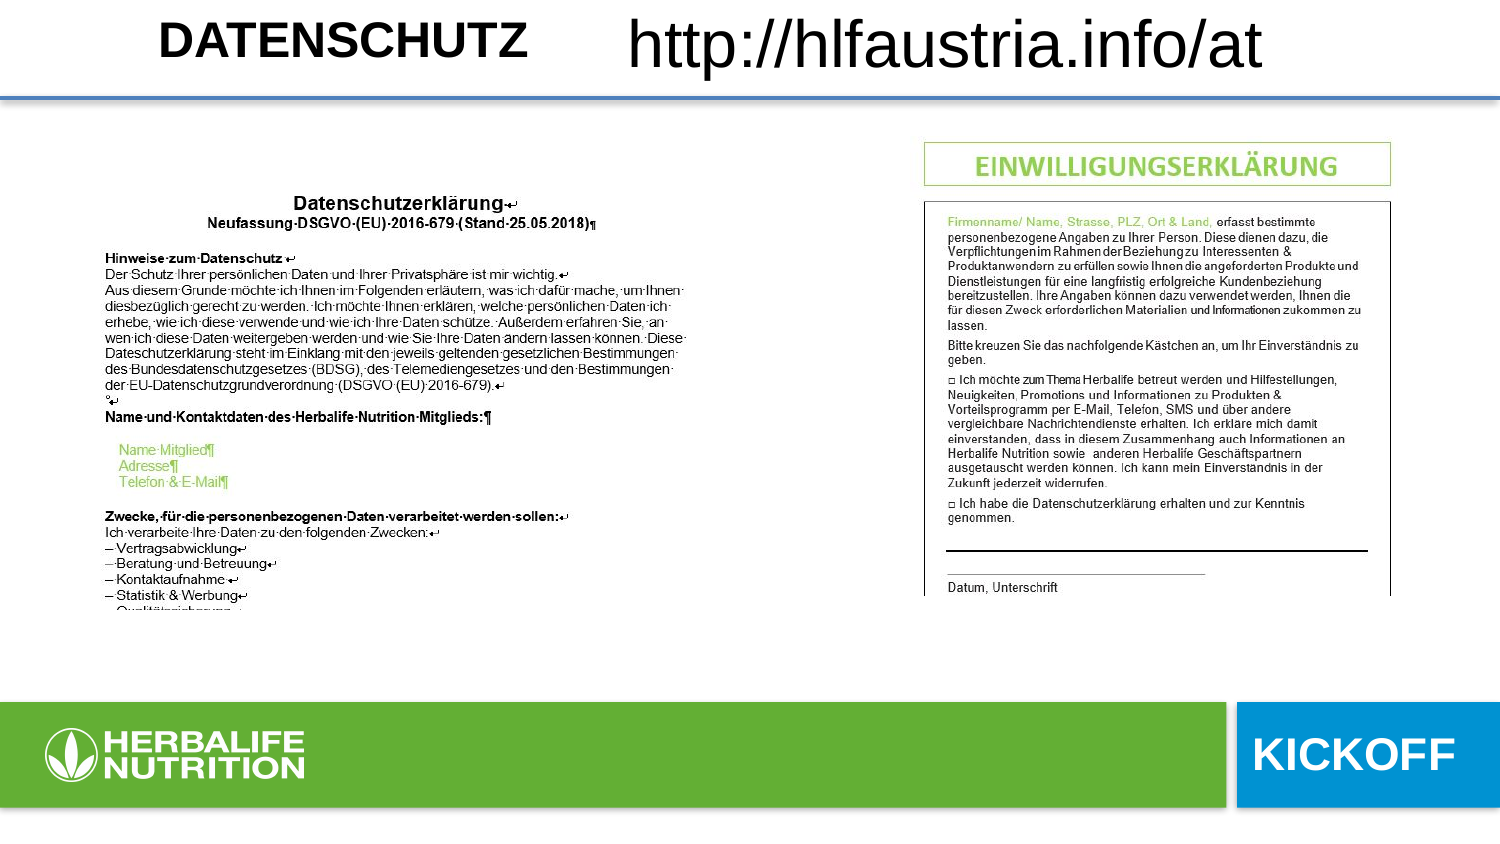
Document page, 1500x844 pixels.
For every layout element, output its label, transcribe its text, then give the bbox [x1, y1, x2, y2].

text_box http://hlfaustria.info/at [612, 0, 1500, 89]
picture [909, 136, 1398, 596]
text_box DATENSCHUTZ [48, 0, 612, 75]
picture [70, 120, 766, 611]
picture [45, 728, 304, 782]
